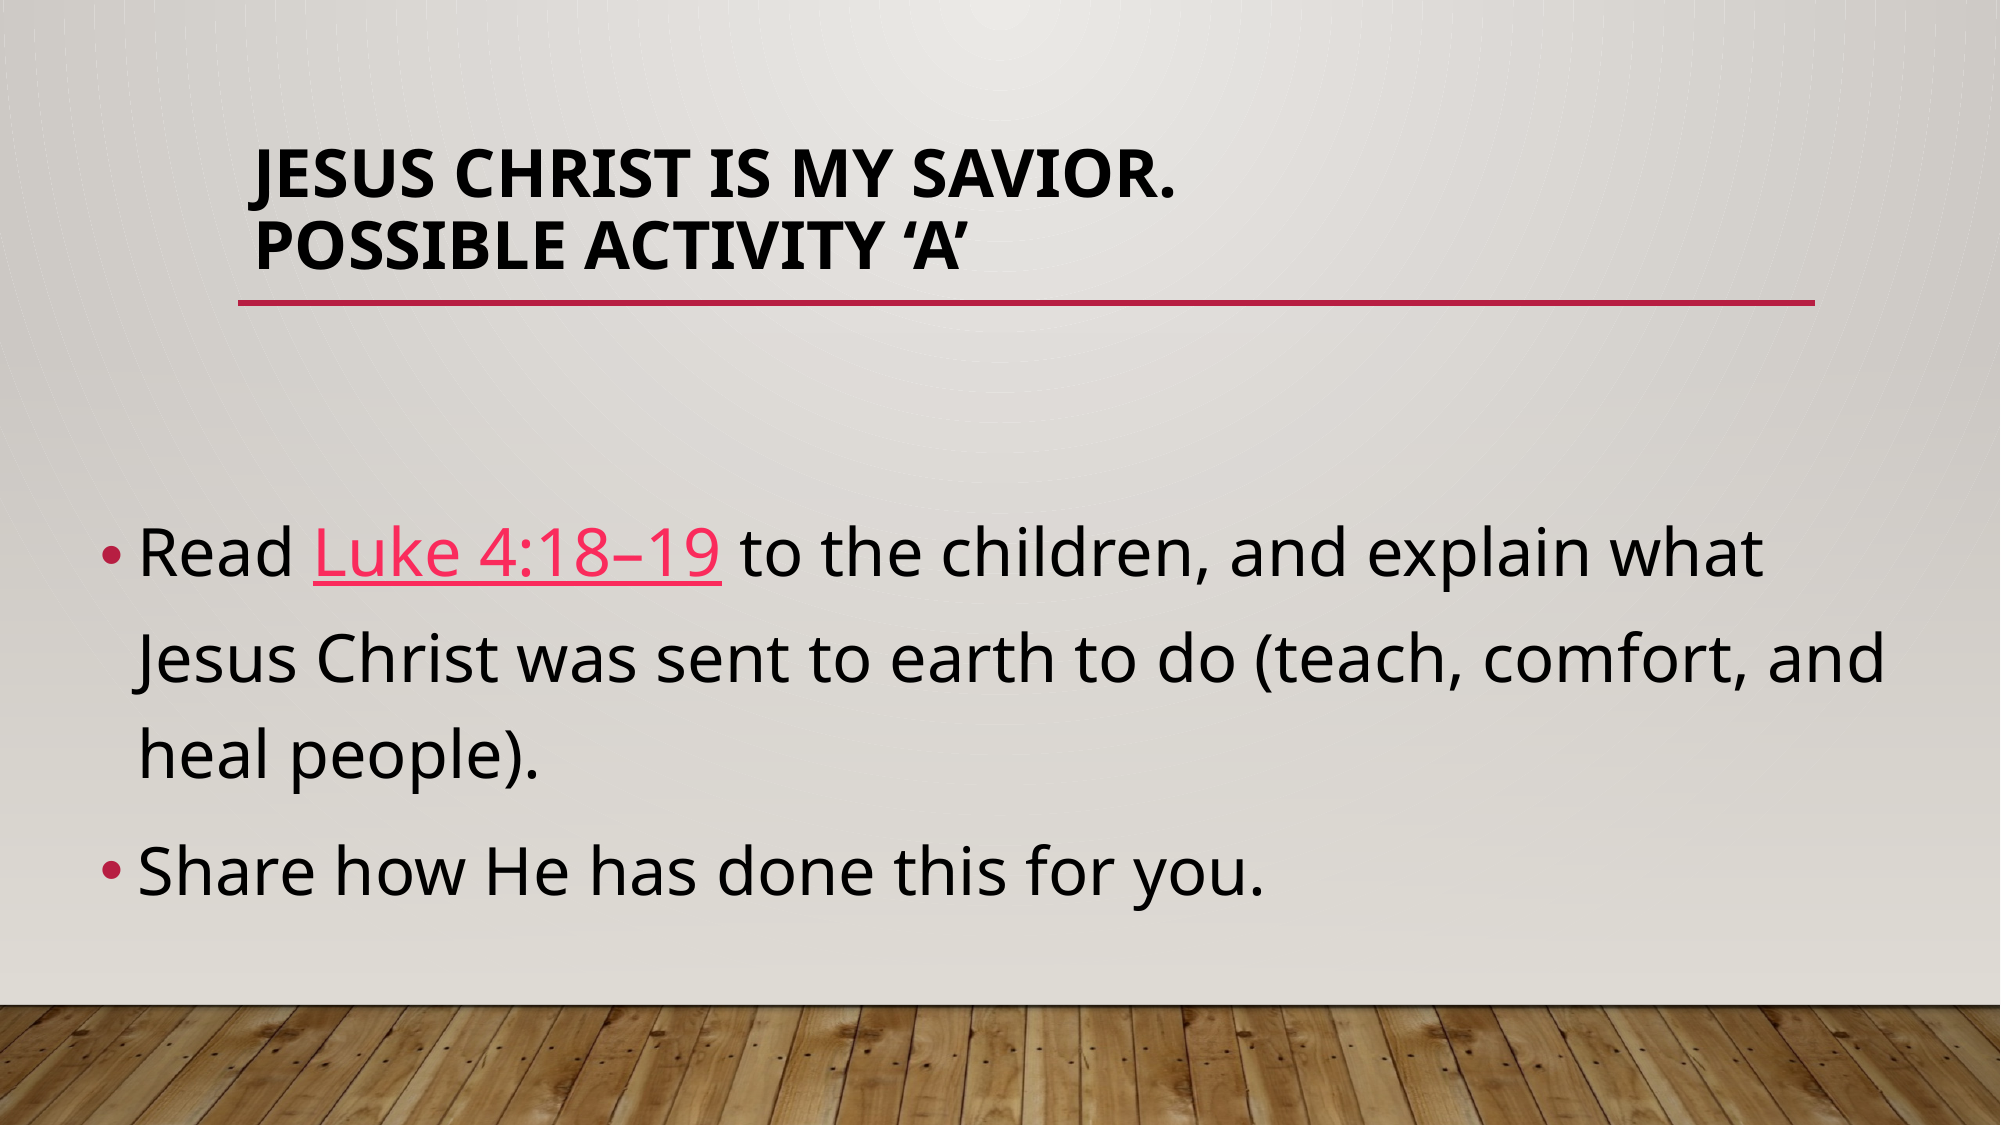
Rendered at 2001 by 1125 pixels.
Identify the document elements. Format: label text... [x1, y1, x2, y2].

list Read Luke 4:18–19 to the children, and explain what Jesus Christ was sent to earth to do (teach, comfort, and heal people). Share how He has done this for you. [84, 309, 1912, 1092]
picture [0, 1005, 2000, 1125]
title Jesus Christ is my Savior. Possible Activity ‘A’ [238, 131, 1814, 305]
